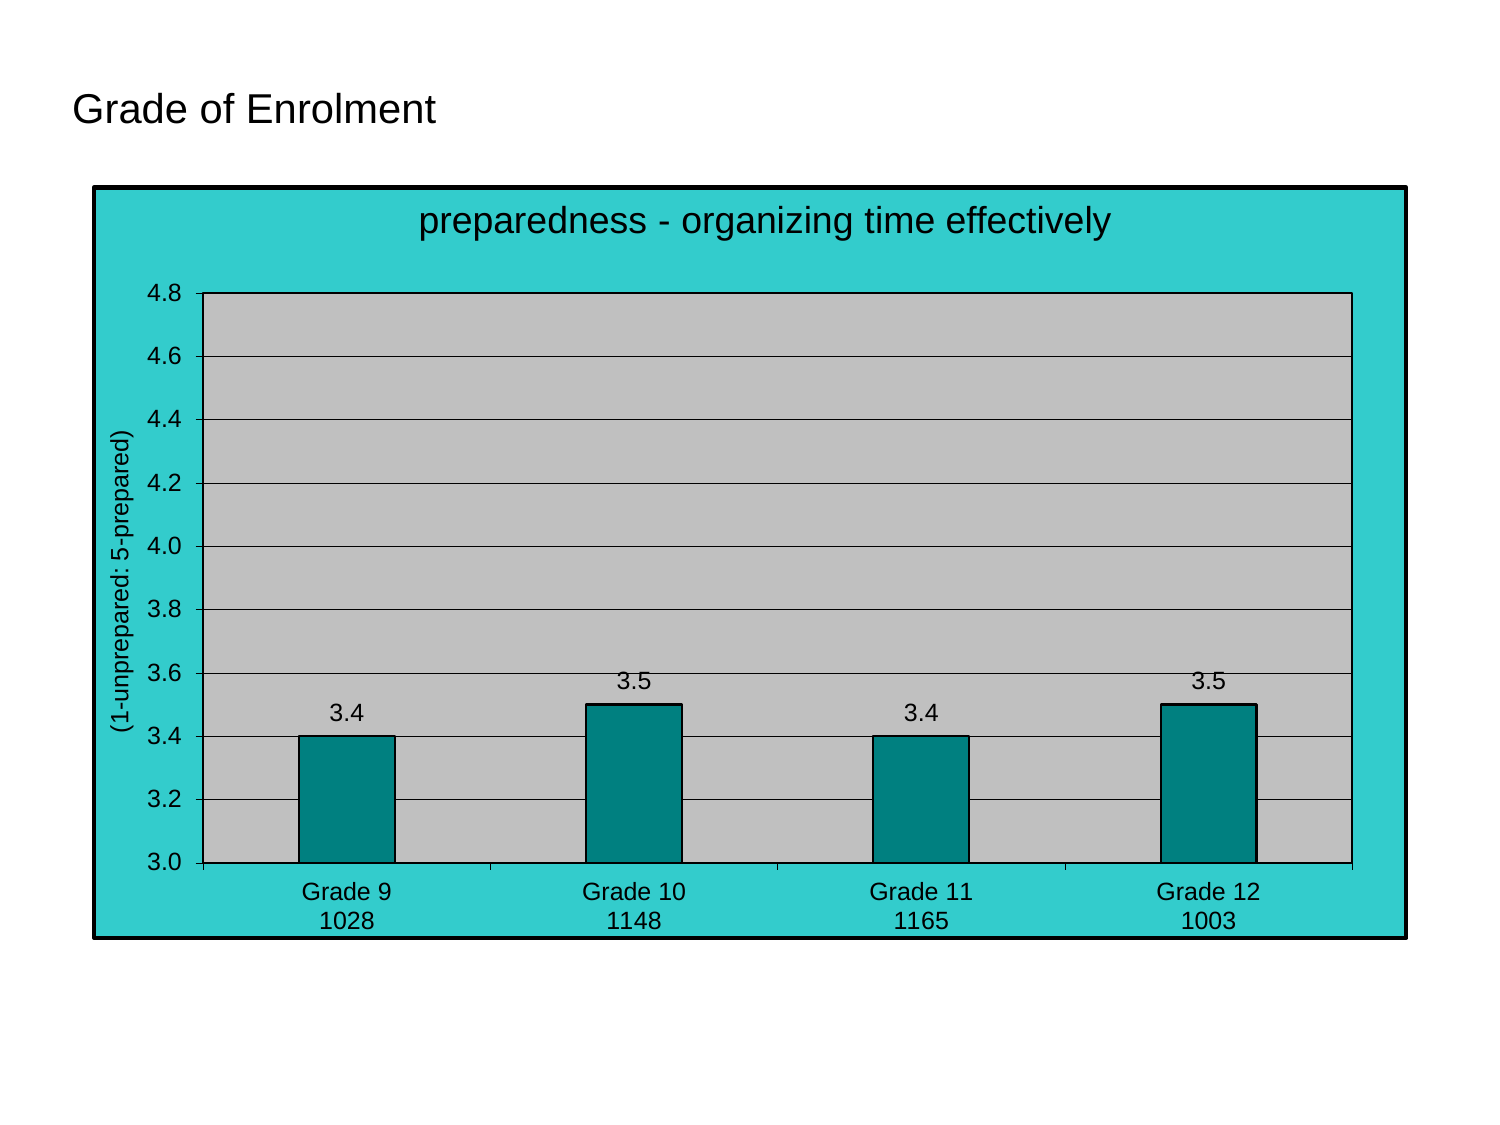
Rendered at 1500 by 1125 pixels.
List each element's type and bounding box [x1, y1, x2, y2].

picture [91, 185, 1409, 940]
